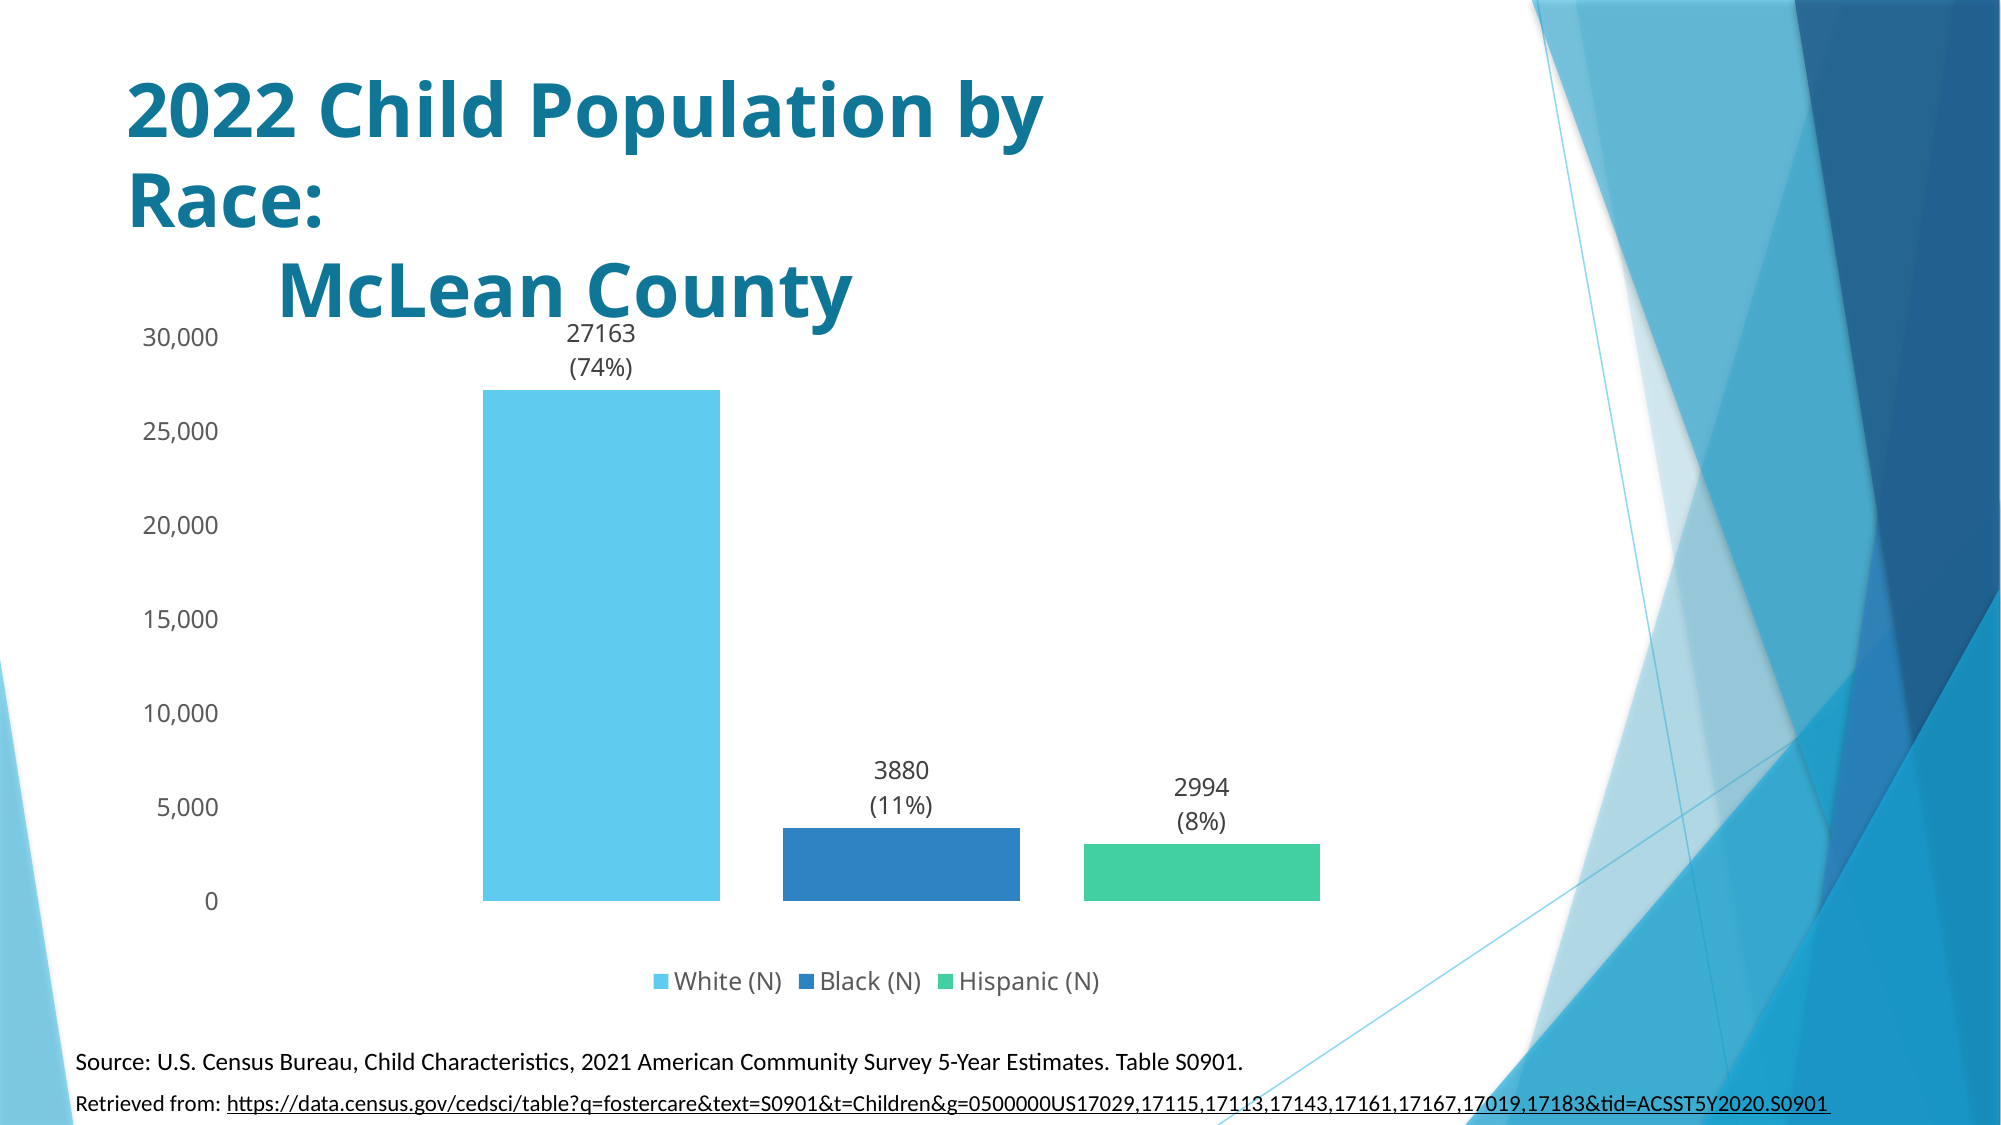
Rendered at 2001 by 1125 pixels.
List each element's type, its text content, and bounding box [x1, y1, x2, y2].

text_box Source: U.S. Census Bureau, Child Characteristics, 2021 American Community Survey 5-Year Estimates. Table S0901. Retrieved from: https://data.census.gov/cedsci/table?q=fostercare&text=S0901&t=Children&g=0500000US17029,17115,17113,17143,17161,17167,17019,17183&tid=ACSST5Y2020.S0901 [60, 1038, 1850, 1124]
chart [142, 218, 1598, 1006]
text_box 2022 Child Population by Race: McLean County [111, 54, 1274, 240]
